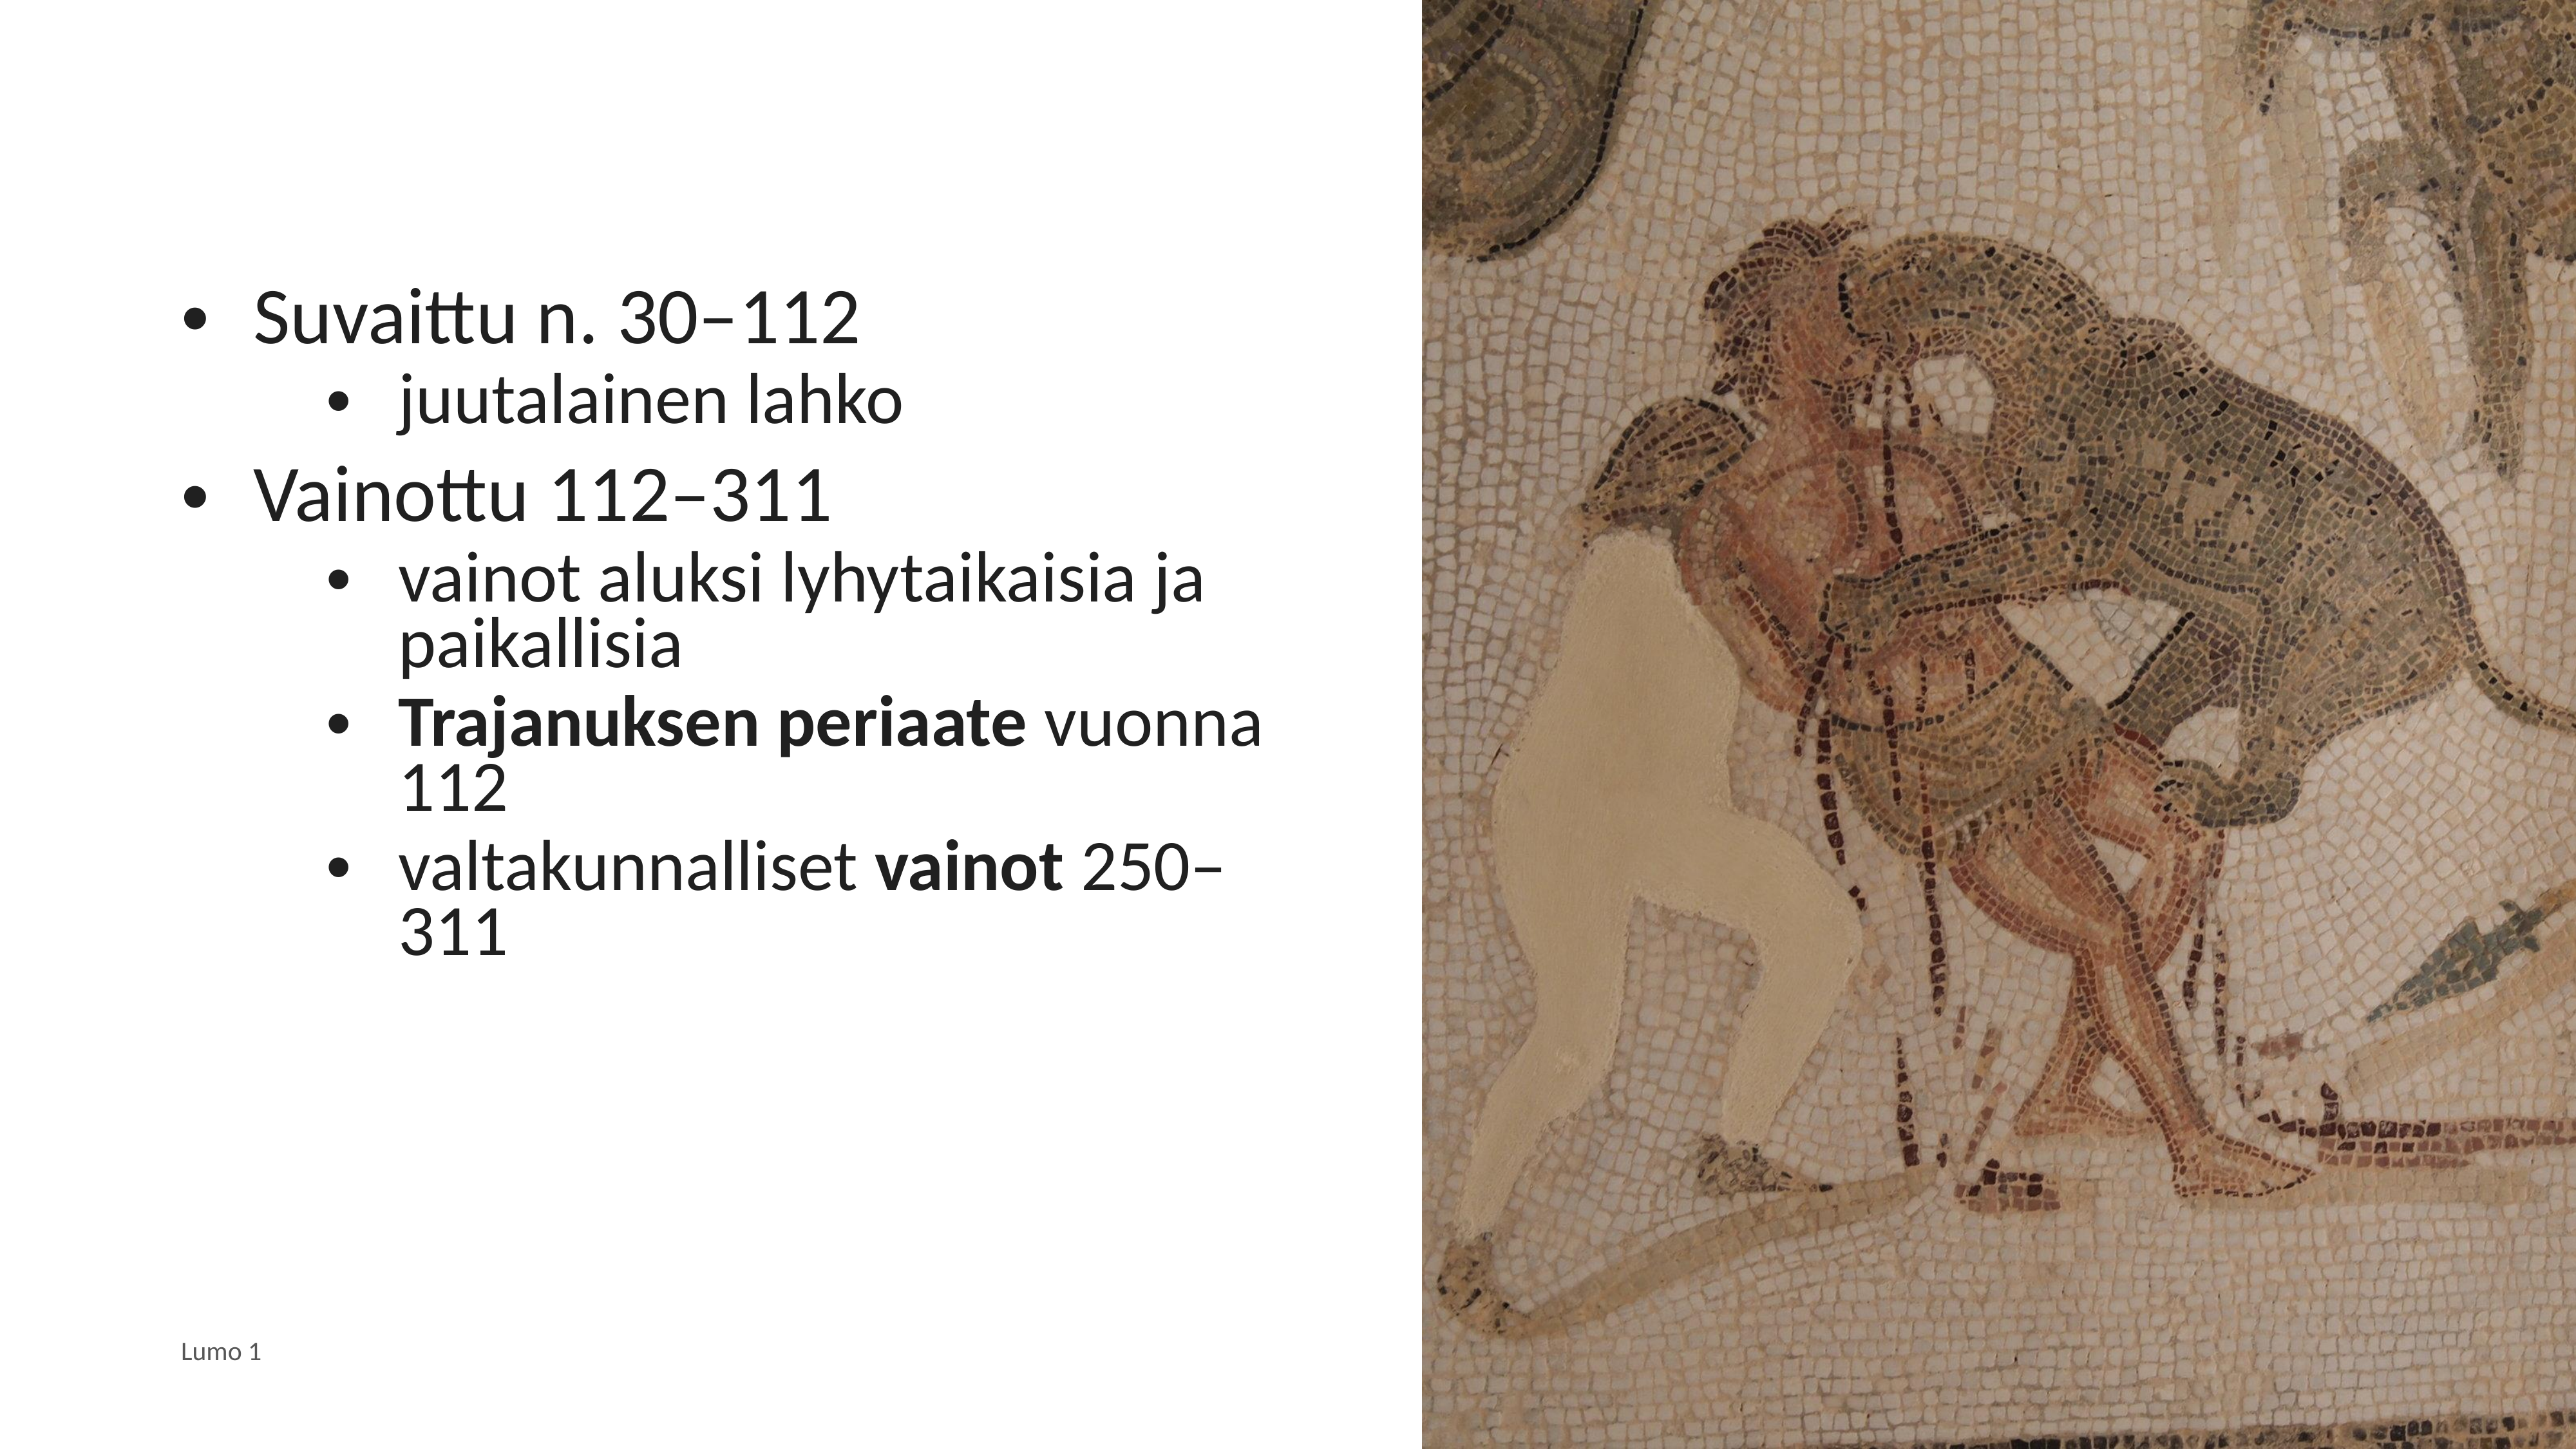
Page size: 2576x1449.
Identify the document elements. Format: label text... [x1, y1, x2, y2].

list Suvaittu n. 30–112 juutalainen lahko Vainottu 112–311 vainot aluksi lyhytaikaisia ja paikallisia Trajanuksen periaate vuonna 112 valtakunnalliset vainot 250–311 [171, 281, 1328, 1168]
footer Lumo 1 [171, 1294, 1041, 1372]
picture [1421, 0, 2576, 1449]
